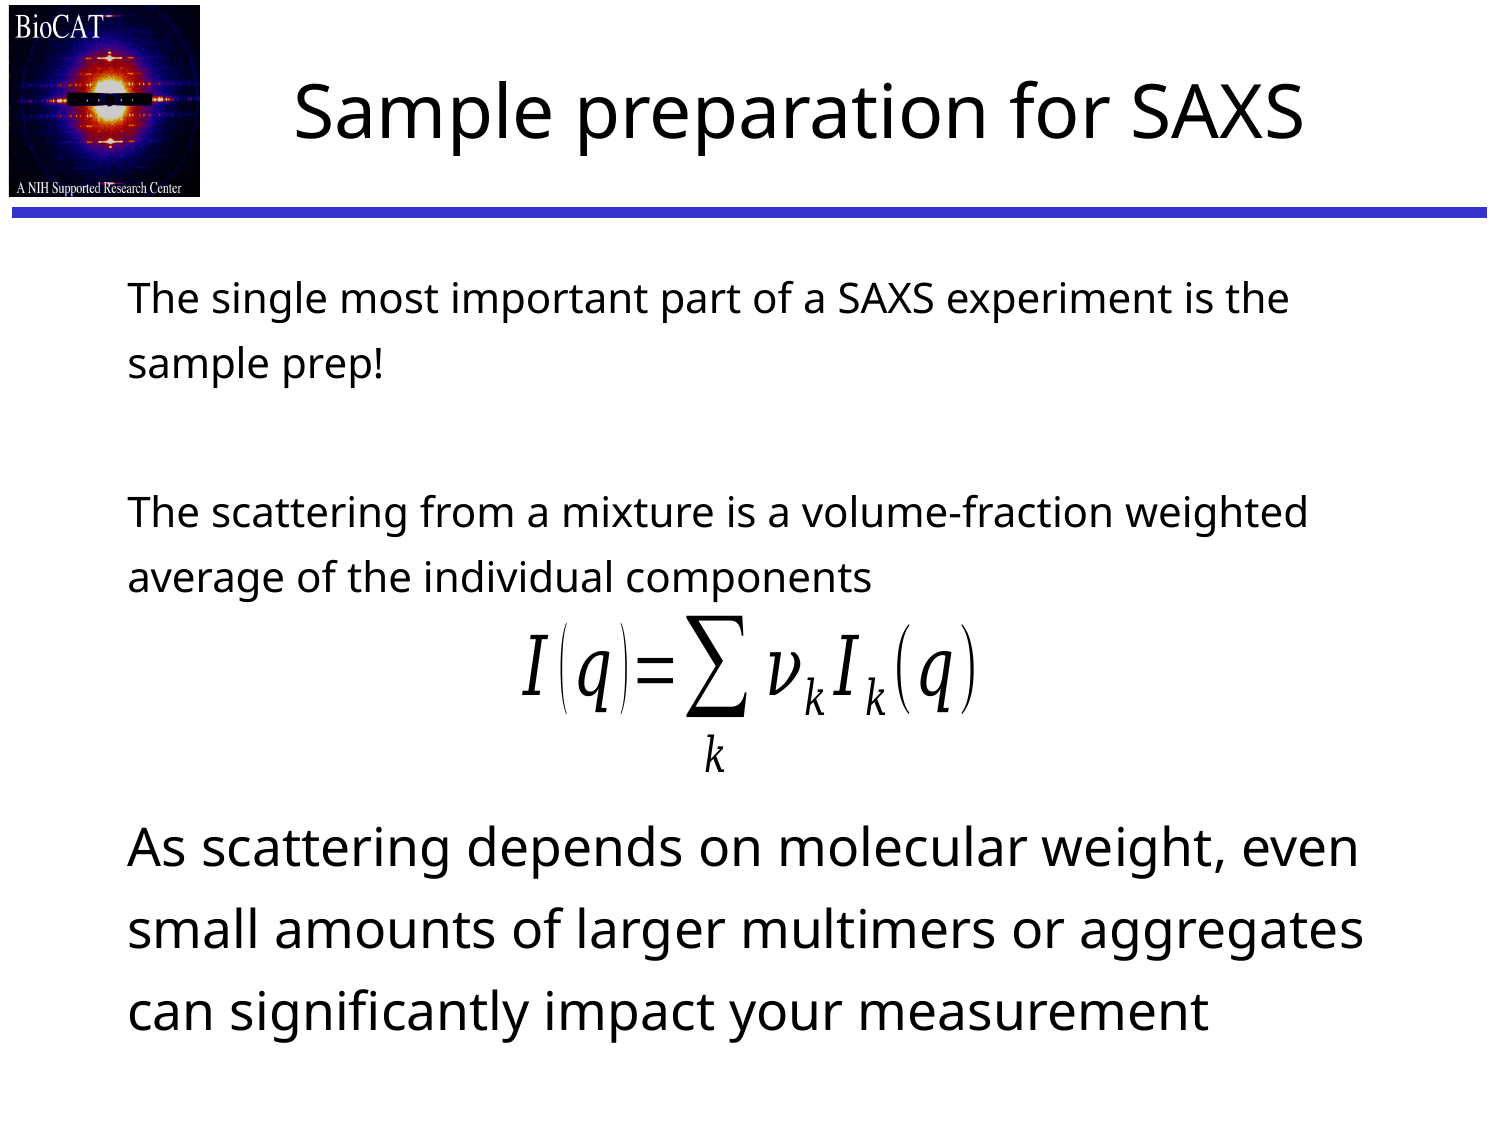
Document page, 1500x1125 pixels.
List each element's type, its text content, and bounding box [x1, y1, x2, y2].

title Sample preparation for SAXS [212, 16, 1388, 200]
list The single most important part of a SAXS experiment is the sample prep! The scattering from a mixture is a volume-fraction weighted average of the individual components [112, 249, 1388, 613]
text_box As scattering depends on molecular weight, even small amounts of larger multimers or aggregates can significantly impact your measurement [112, 787, 1388, 1063]
